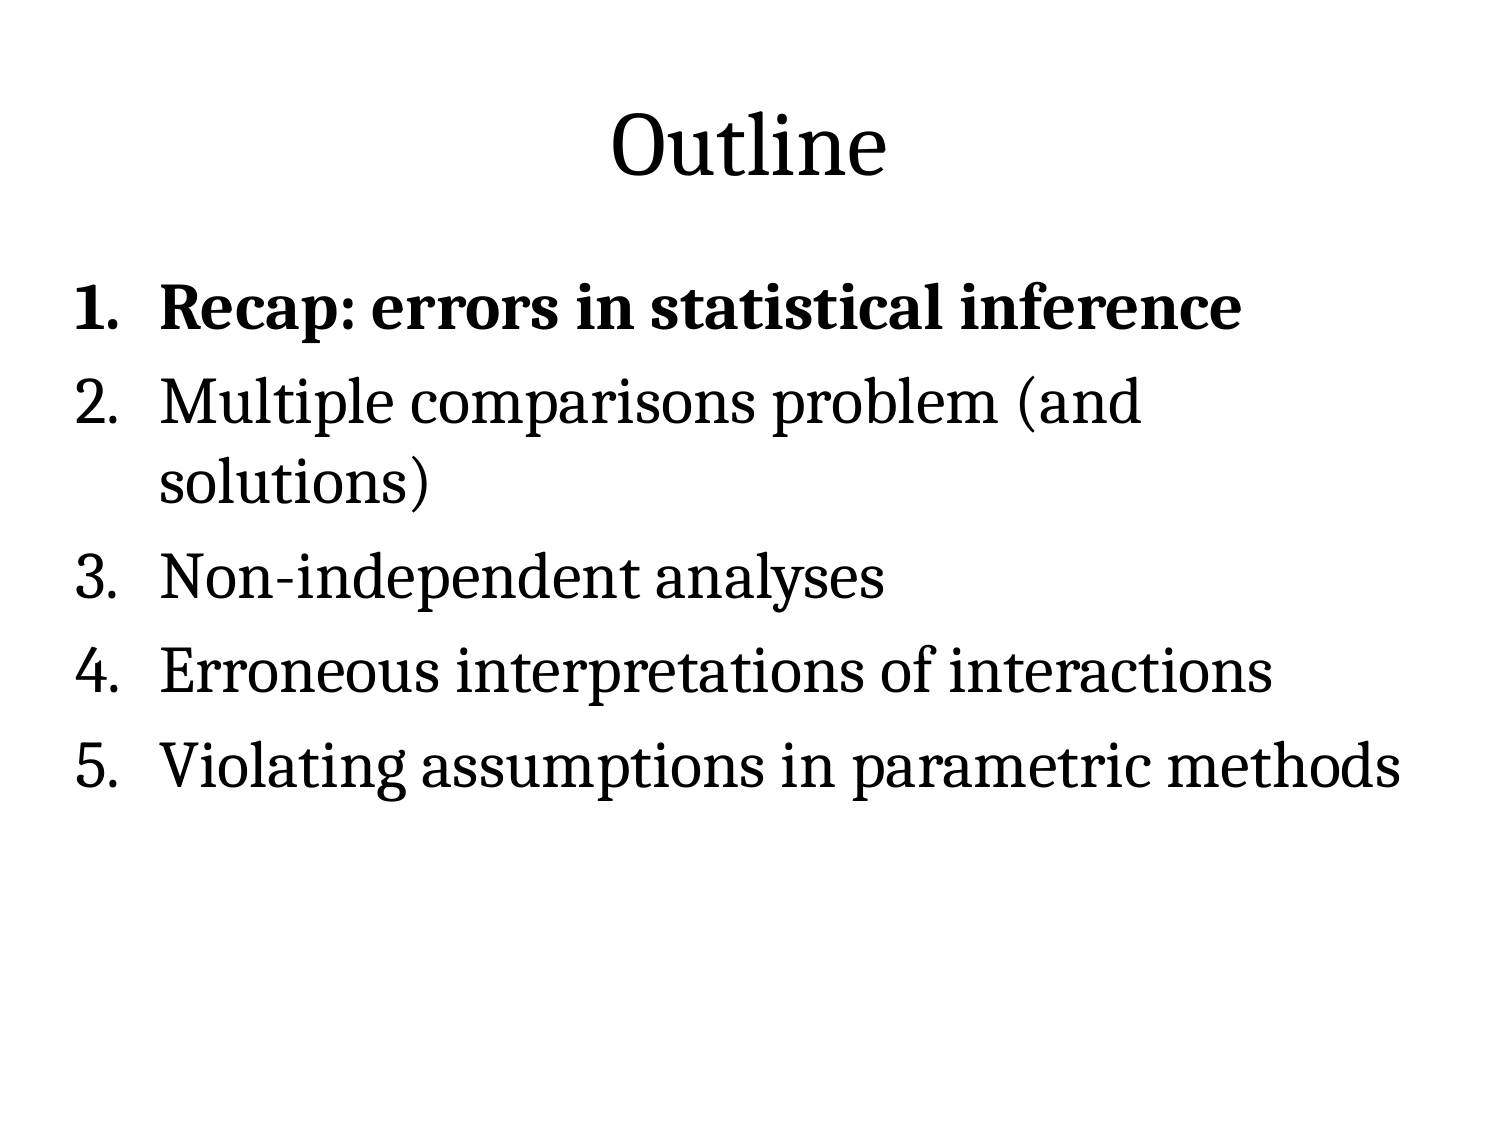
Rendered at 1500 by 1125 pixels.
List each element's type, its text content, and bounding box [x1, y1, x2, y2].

title Outline [74, 44, 1426, 234]
list Recap: errors in statistical inference Multiple comparisons problem (and solutions) Non-independent analyses Erroneous interpretations of interactions Violating assumptions in parametric methods [74, 261, 1426, 1006]
